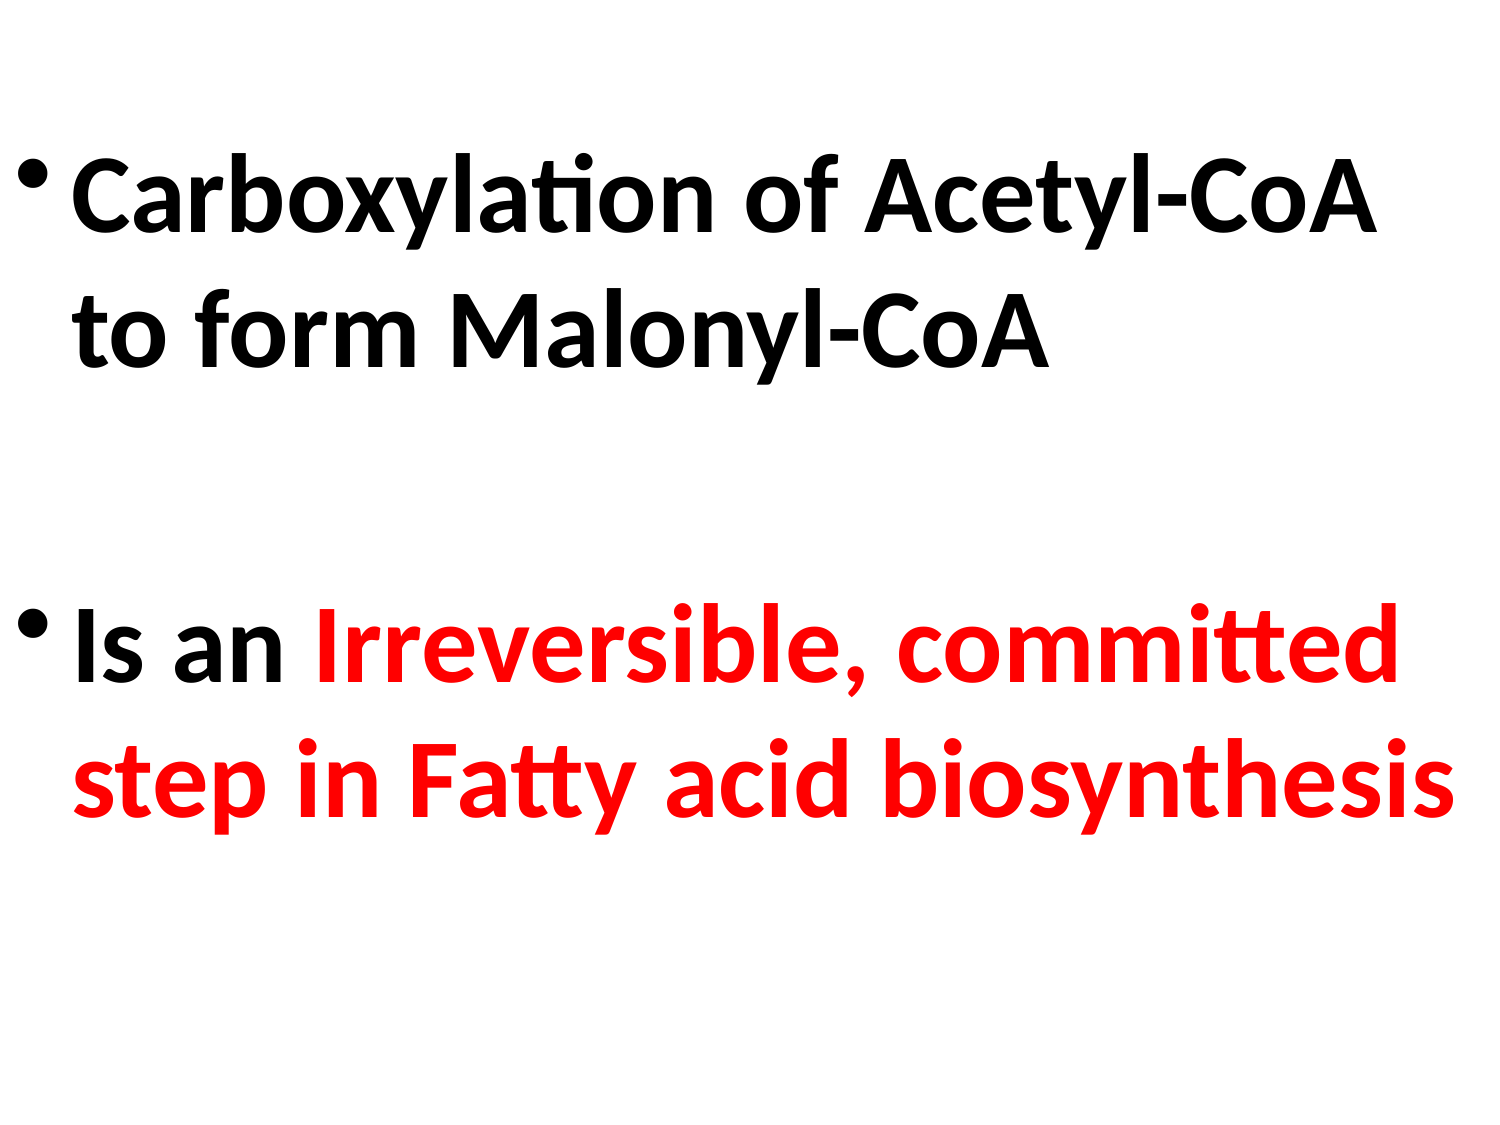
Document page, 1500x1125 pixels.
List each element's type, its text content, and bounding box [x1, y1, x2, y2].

text_box Carboxylation of Acetyl-CoA to form Malonyl-CoA Is an Irreversible, committed step in Fatty acid biosynthesis [0, 112, 1500, 863]
